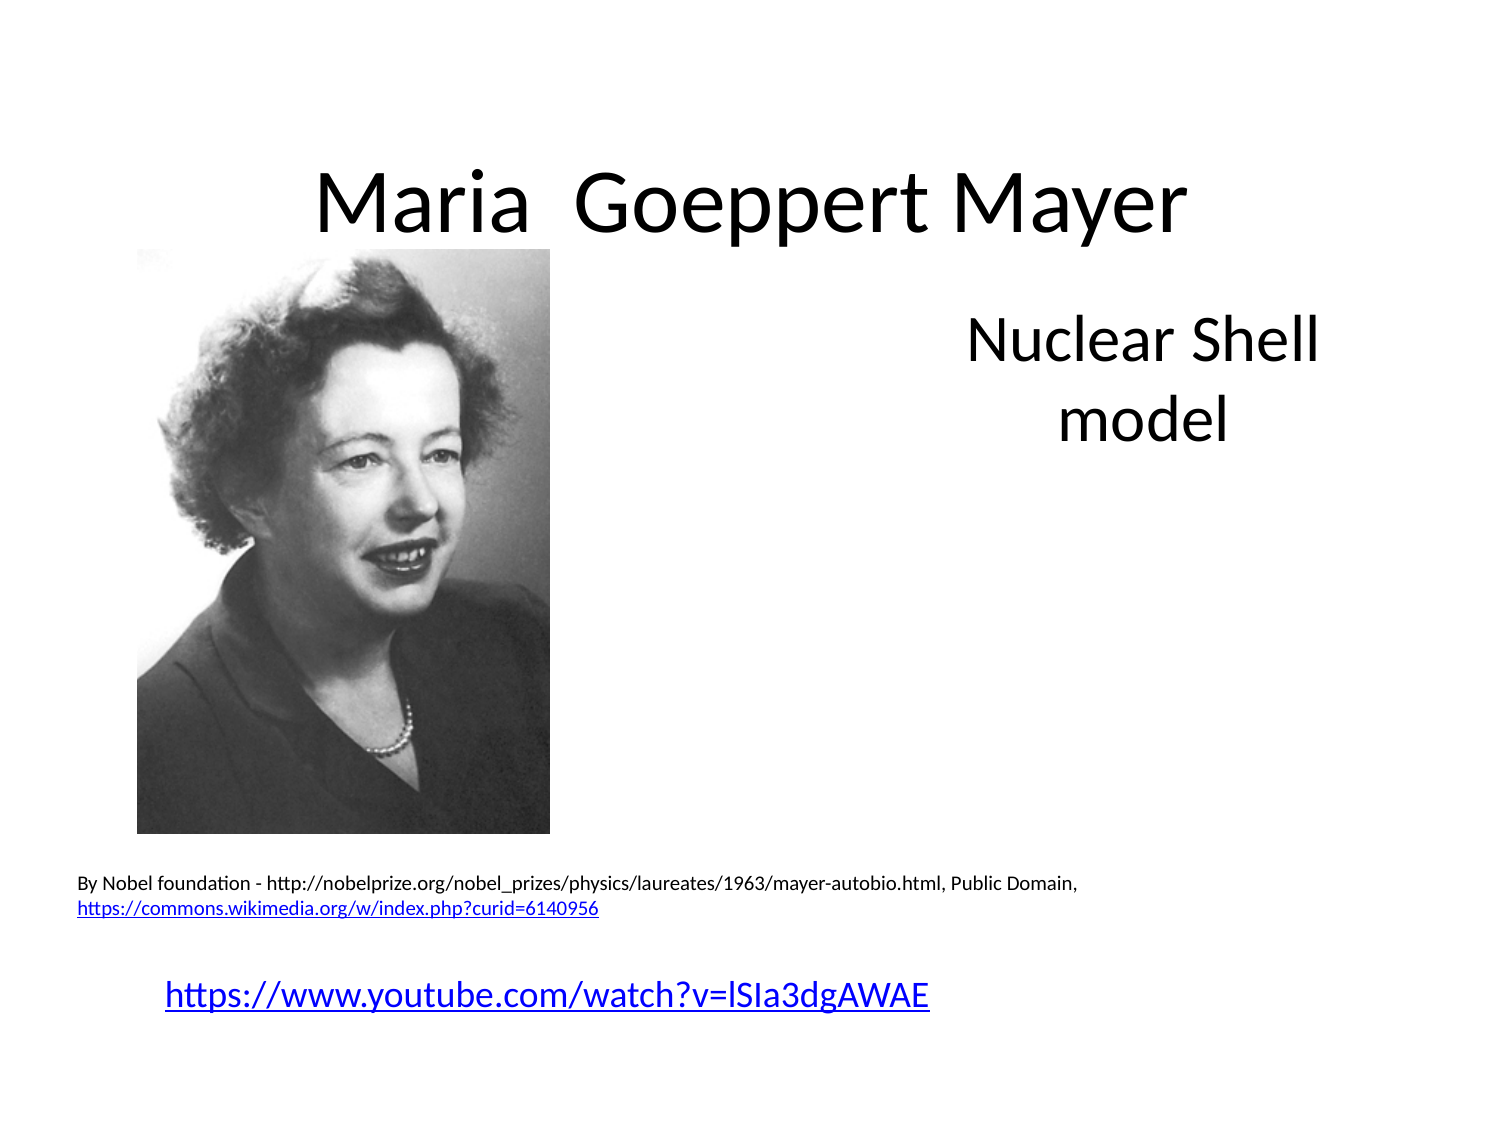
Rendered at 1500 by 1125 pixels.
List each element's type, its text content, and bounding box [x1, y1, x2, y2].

text_box By Nobel foundation - http://nobelprize.org/nobel_prizes/physics/laureates/1963/mayer-autobio.html, Public Domain, https://commons.wikimedia.org/w/index.php?curid=6140956 [62, 862, 1388, 928]
picture [137, 249, 551, 834]
title Maria Goeppert Mayer [125, 75, 1400, 317]
text_box https://www.youtube.com/watch?v=lSIa3dgAWAE [149, 962, 1263, 1023]
subtitle Nuclear Shell model [887, 287, 1400, 938]
